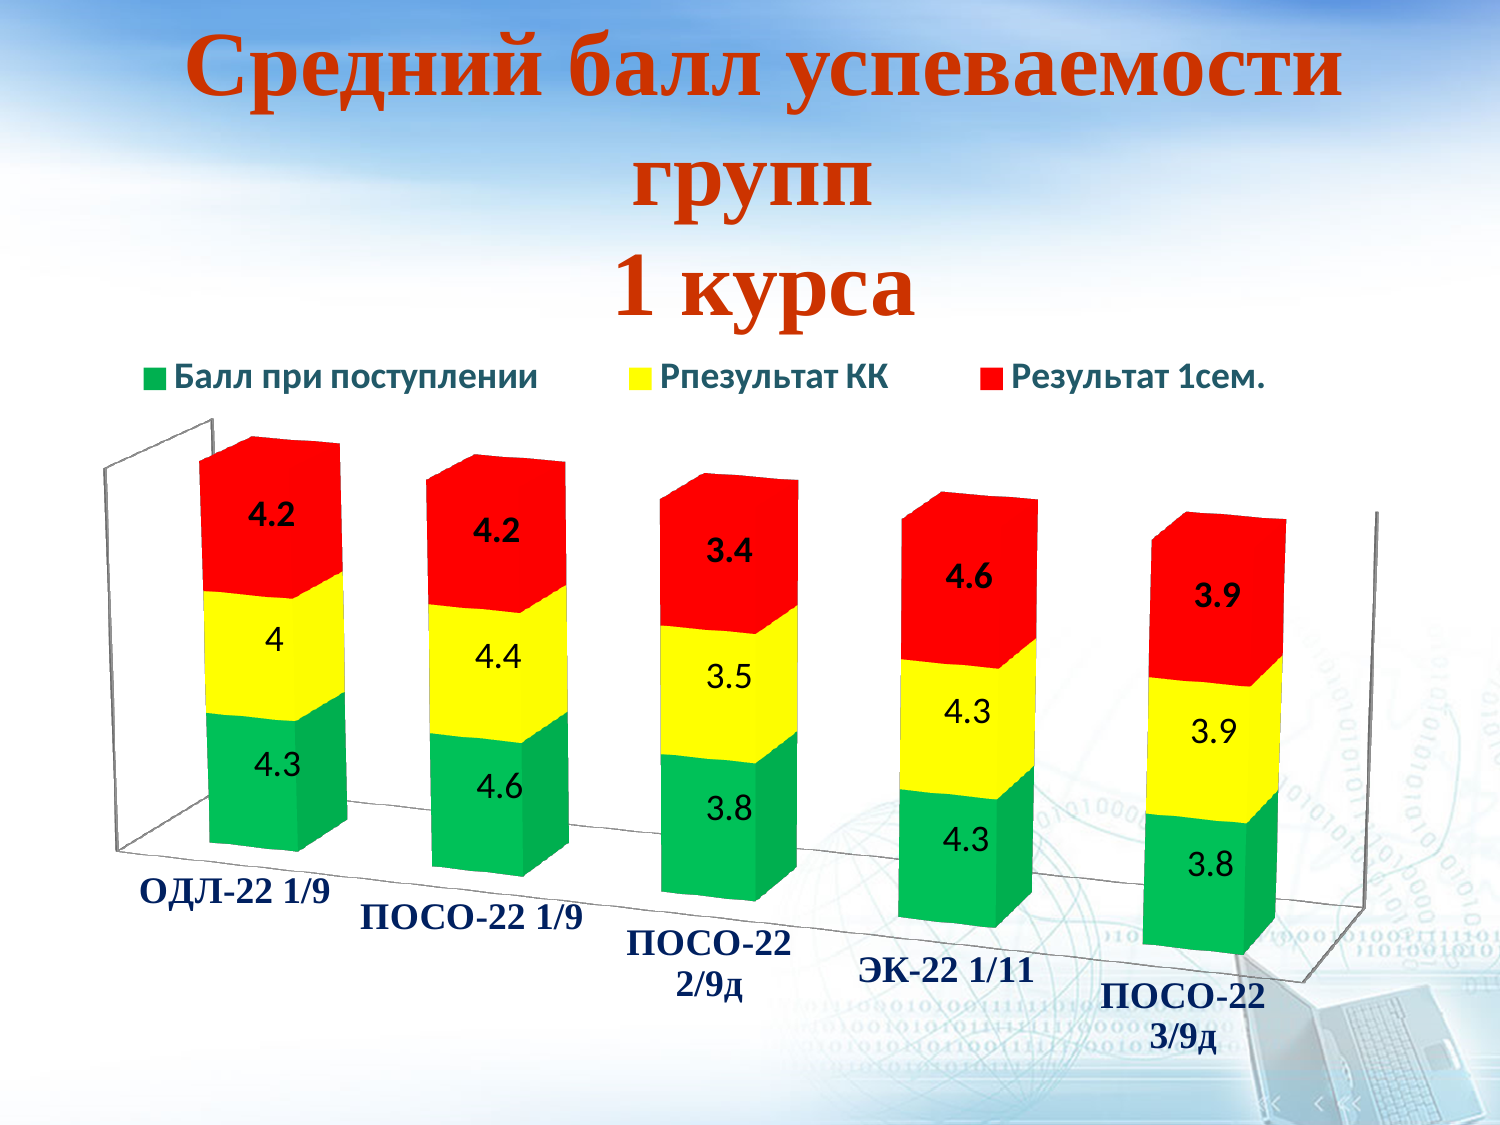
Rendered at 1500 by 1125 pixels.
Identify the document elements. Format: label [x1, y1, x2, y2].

chart [27, 299, 1453, 1125]
picture [0, 0, 1500, 1125]
